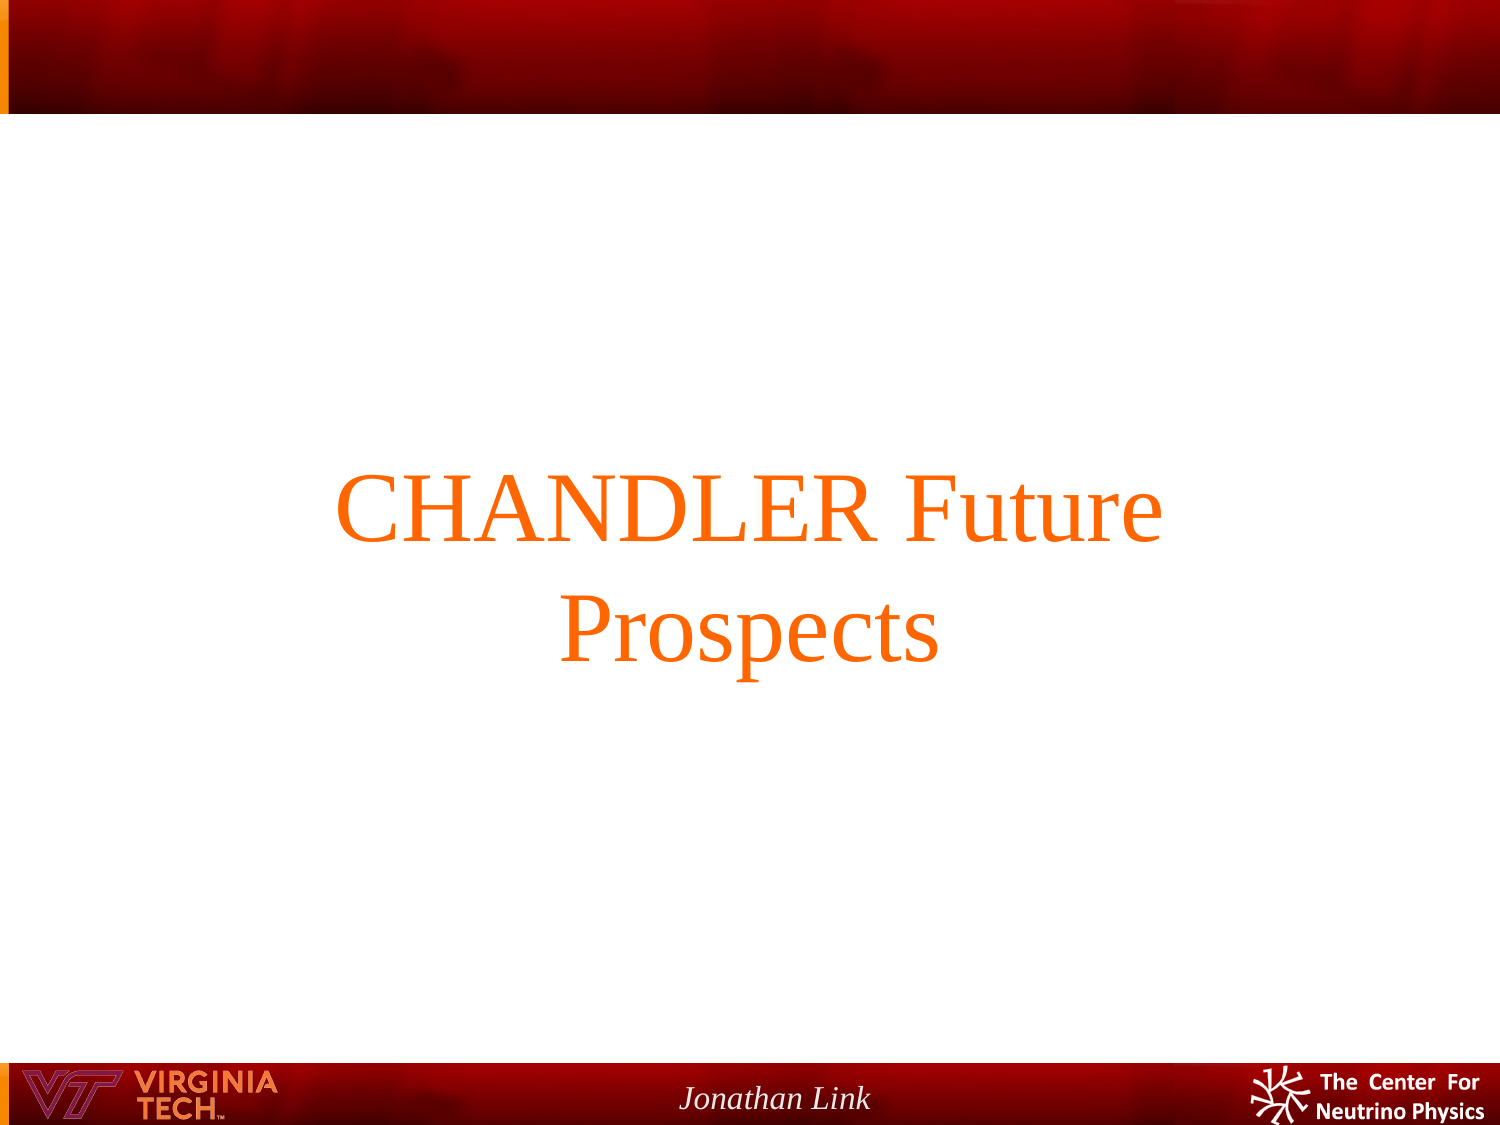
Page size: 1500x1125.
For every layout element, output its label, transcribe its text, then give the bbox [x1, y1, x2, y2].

picture [0, 0, 1500, 114]
text_box CHANDLER Future Prospects [132, 433, 1368, 689]
picture [0, 1060, 1500, 1125]
footer Jonathan Link [449, 1068, 1101, 1120]
